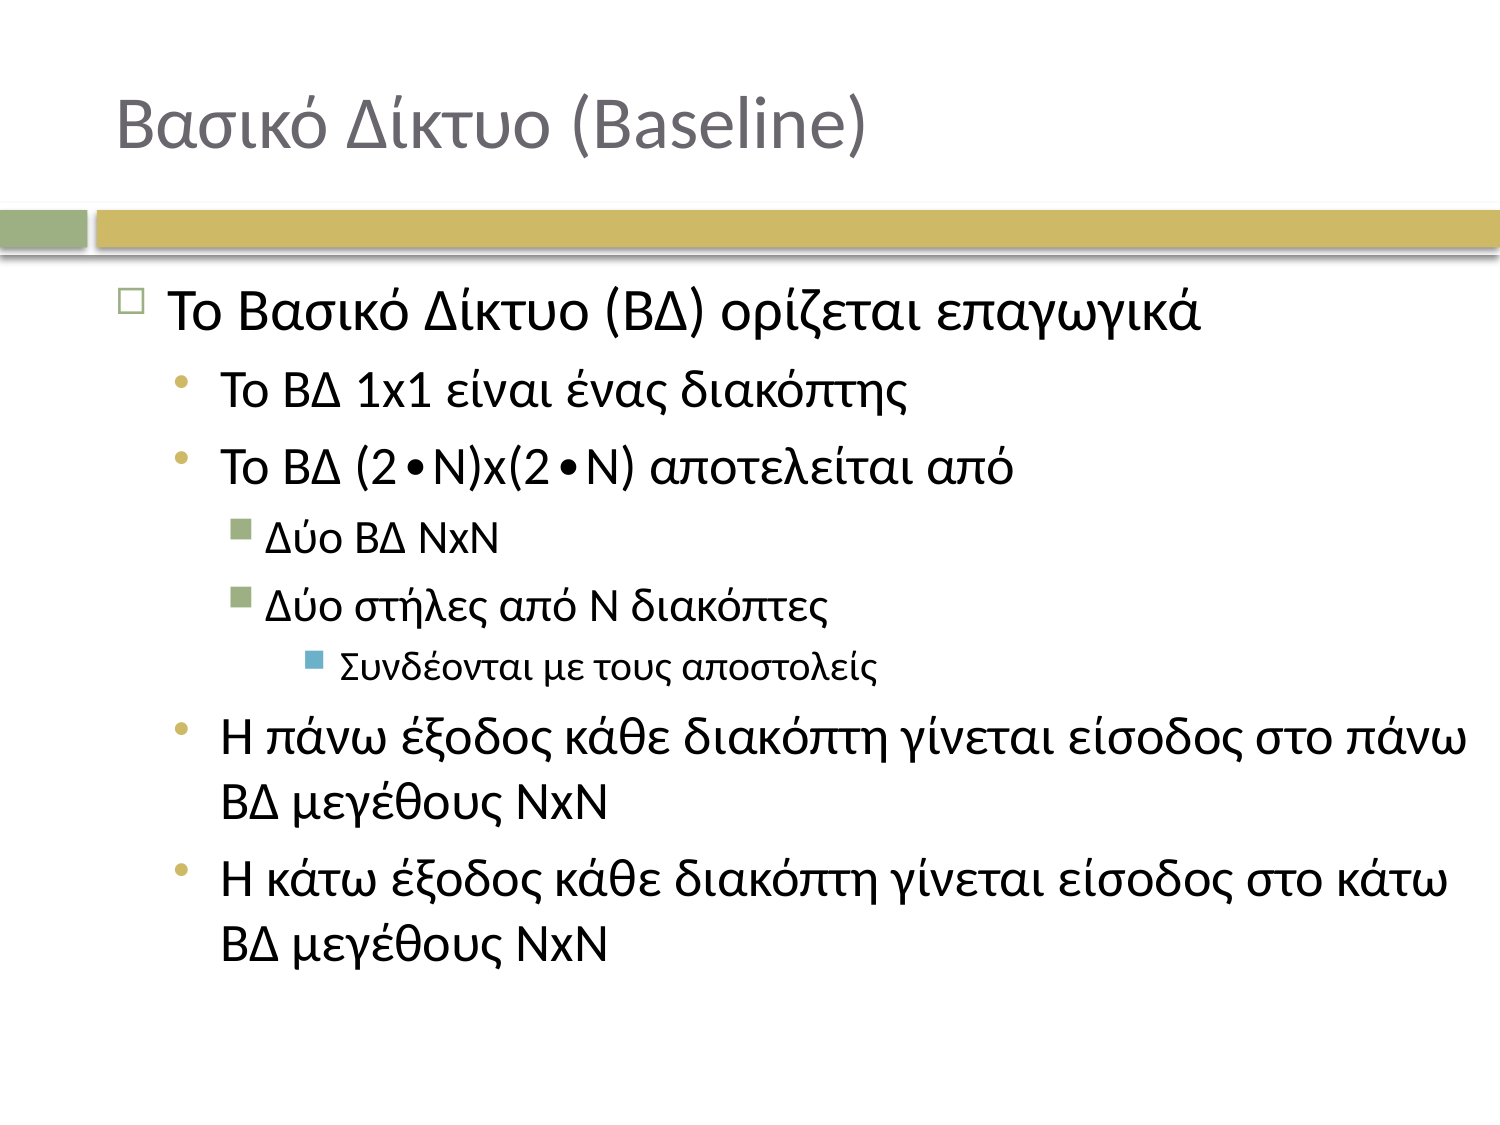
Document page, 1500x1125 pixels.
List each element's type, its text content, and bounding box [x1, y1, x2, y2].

title Βασικό Δίκτυο (Baseline) [100, 37, 1438, 200]
list Το Βασικό Δίκτυο (ΒΔ) ορίζεται επαγωγικά Το ΒΔ 1x1 είναι ένας διακόπτης Το ΒΔ (2∙N)x(2∙N) αποτελείται από Δύο ΒΔ NxN Δύο στήλες από N διακόπτες Συνδέονται με τους αποστολείς Η πάνω έξοδος κάθε διακόπτη γίνεται είσοδος στο πάνω ΒΔ μεγέθους NxN Η κάτω έξοδος κάθε διακόπτη γίνεται είσοδος στο κάτω ΒΔ μεγέθους NxN [100, 262, 1500, 1125]
